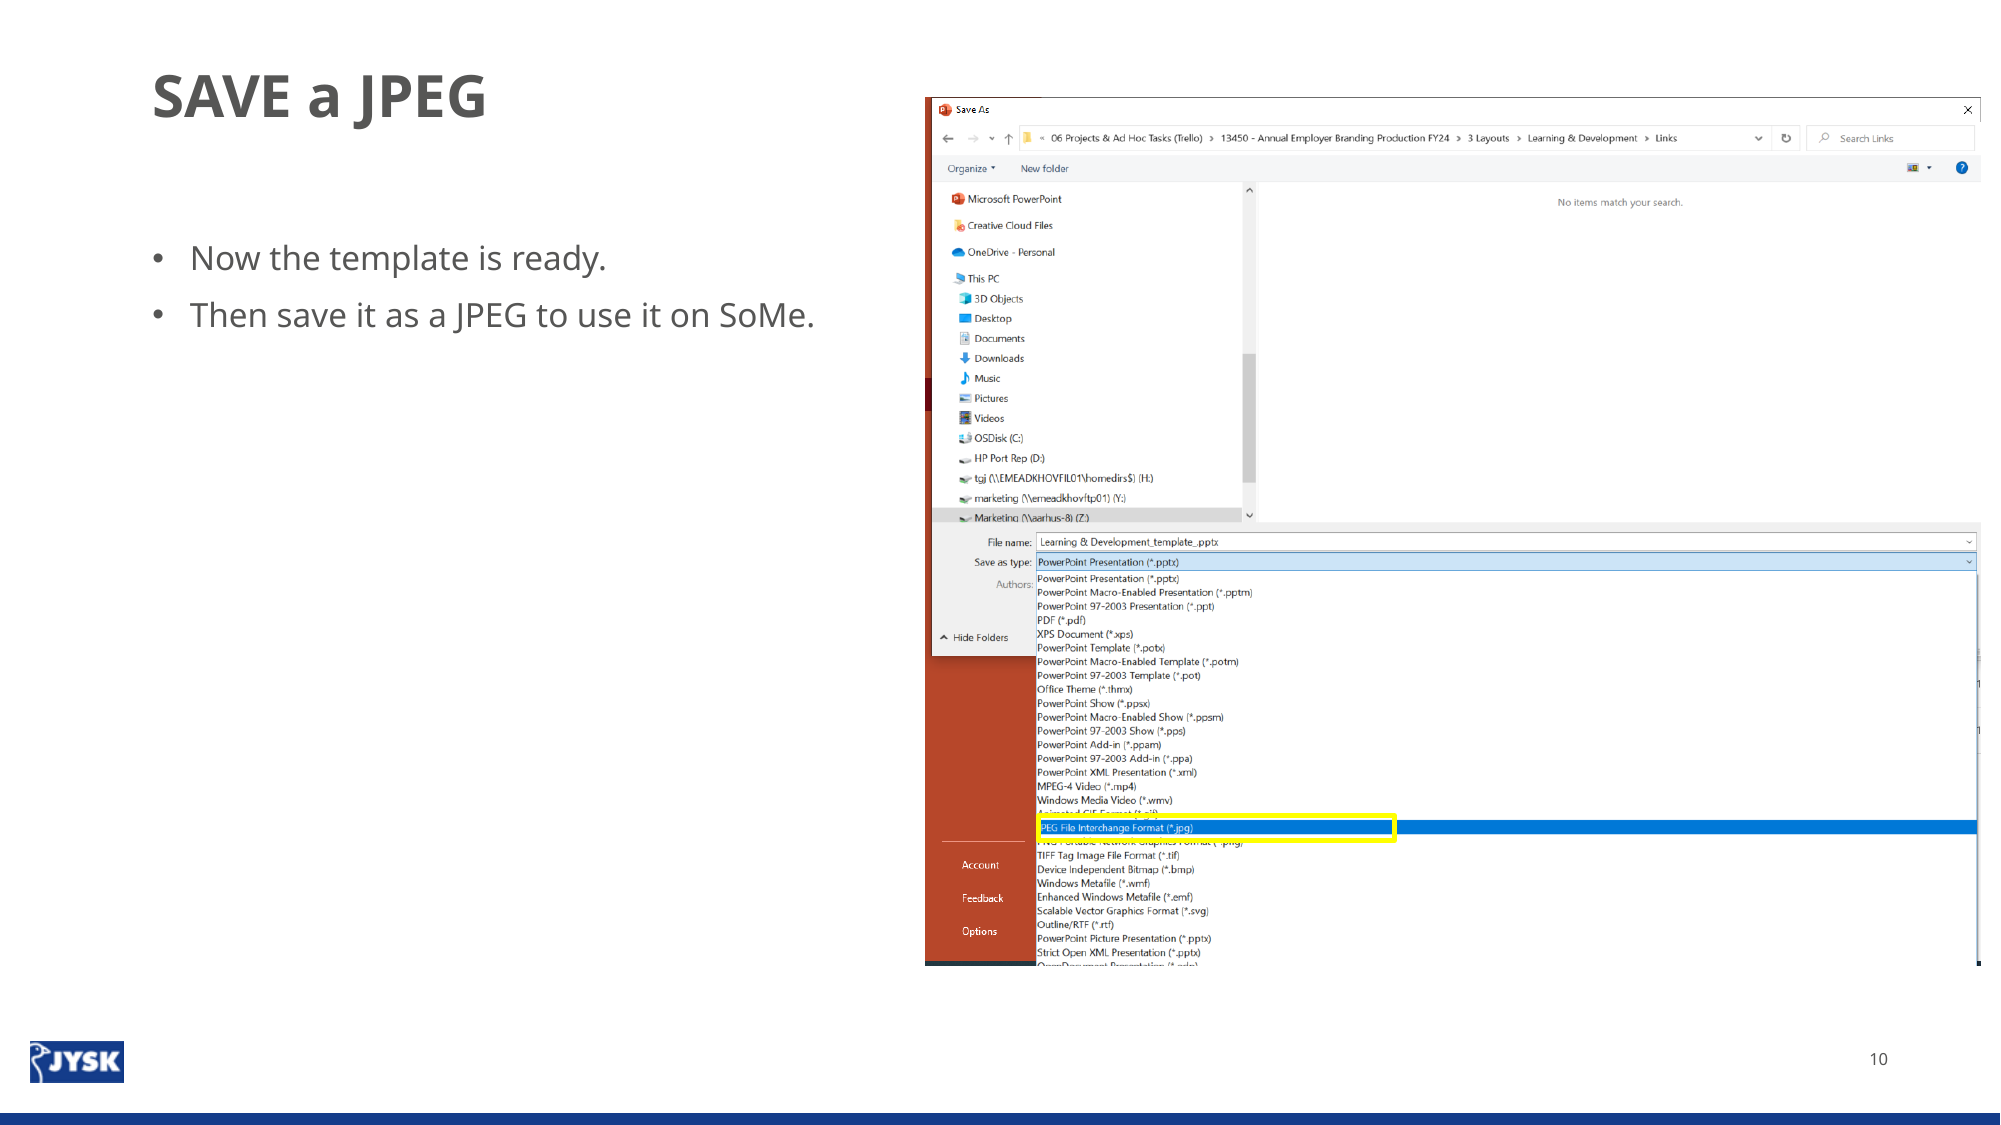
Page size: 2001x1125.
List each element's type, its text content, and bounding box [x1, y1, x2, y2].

picture [30, 1041, 124, 1083]
list Now the template is ready. Then save it as a JPEG to use it on SoMe. [137, 234, 900, 1028]
title SAVE a JPEG [137, 59, 1863, 210]
picture [925, 97, 1981, 966]
